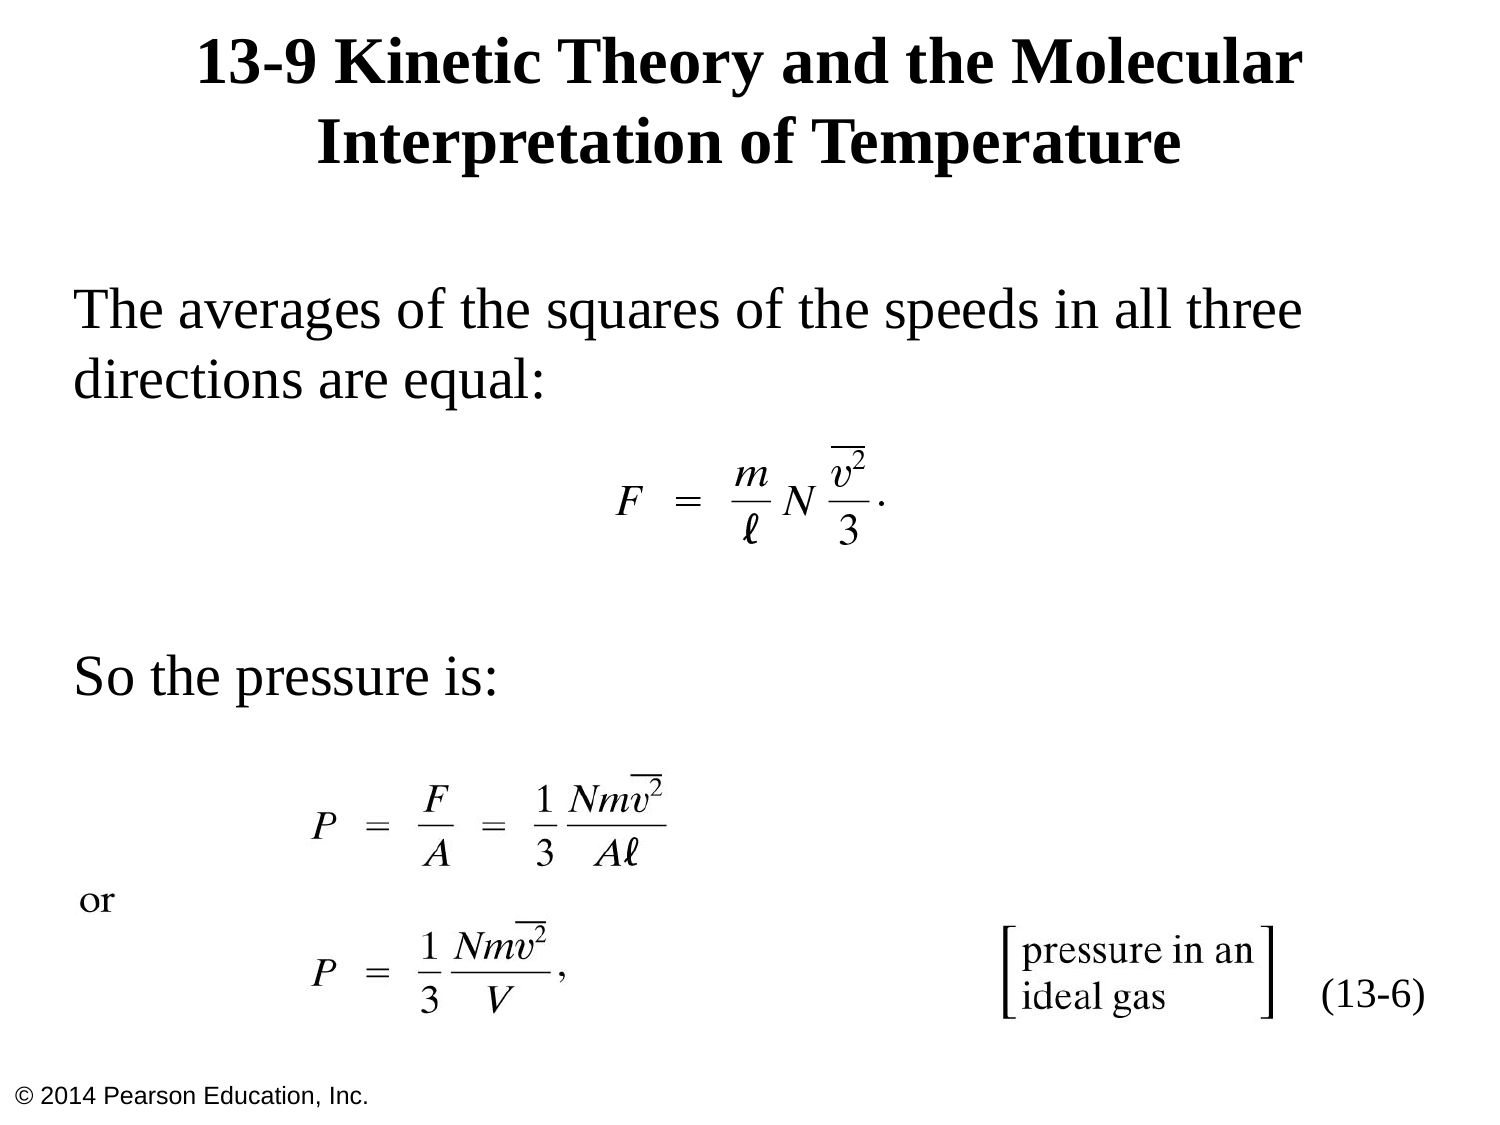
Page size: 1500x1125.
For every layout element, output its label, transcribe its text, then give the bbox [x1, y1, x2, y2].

list The averages of the squares of the speeds in all three directions are equal: So the pressure is: [73, 262, 1428, 767]
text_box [74, 768, 1442, 1025]
picture [614, 446, 886, 554]
slide_number © 2014 Pearson Education, Inc. [0, 1065, 401, 1125]
title 13-9 Kinetic Theory and the Molecular Interpretation of Temperature [75, 2, 1425, 191]
